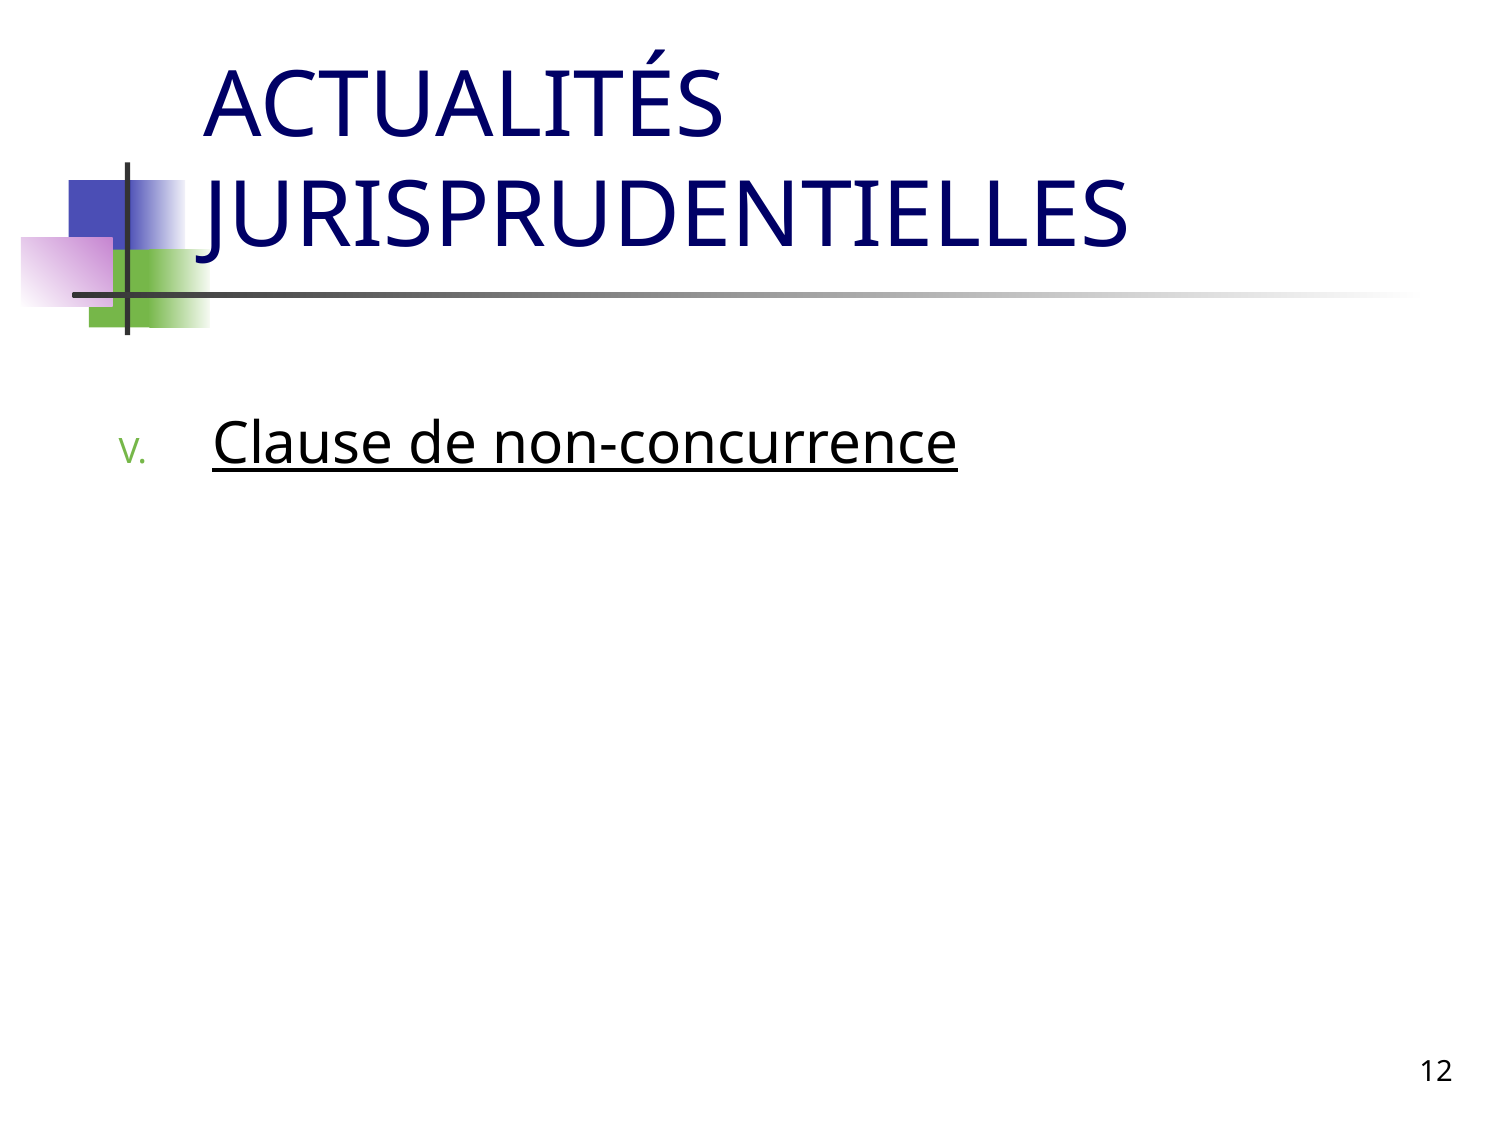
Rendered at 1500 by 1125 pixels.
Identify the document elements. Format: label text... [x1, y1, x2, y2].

list Clause de non-concurrence [88, 397, 1364, 1073]
title ACTUALITÉS JURISPRUDENTIELLES [188, 35, 1468, 275]
slide_number 12 [1155, 1024, 1468, 1100]
